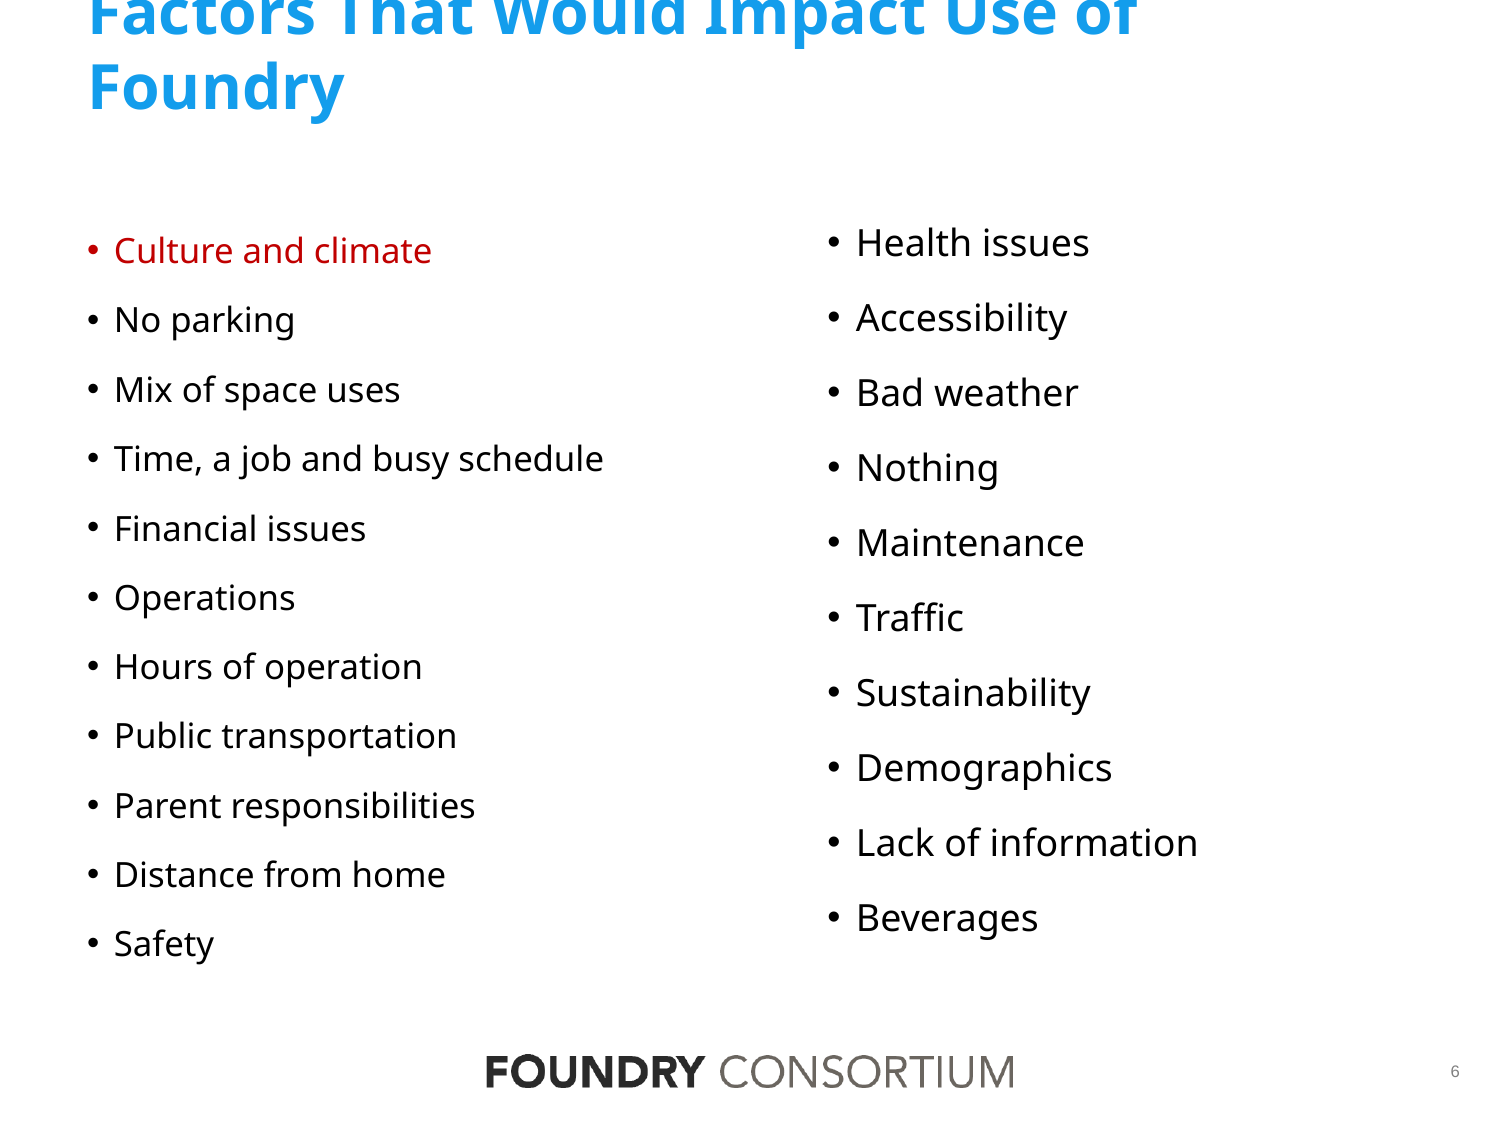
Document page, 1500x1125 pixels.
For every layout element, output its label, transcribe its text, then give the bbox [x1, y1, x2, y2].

slide_number 6 [1406, 1053, 1475, 1089]
list Culture and climate No parking Mix of space uses Time, a job and busy schedule Financial issues Operations Hours of operation Public transportation Parent responsibilities Distance from home Safety [71, 200, 735, 974]
picture [476, 1038, 1024, 1103]
title Factors That Would Impact Use of Foundry [71, 0, 1429, 130]
list Health issues Accessibility Bad weather Nothing Maintenance Traffic Sustainability Demographics Lack of information Beverages [812, 189, 1475, 1005]
